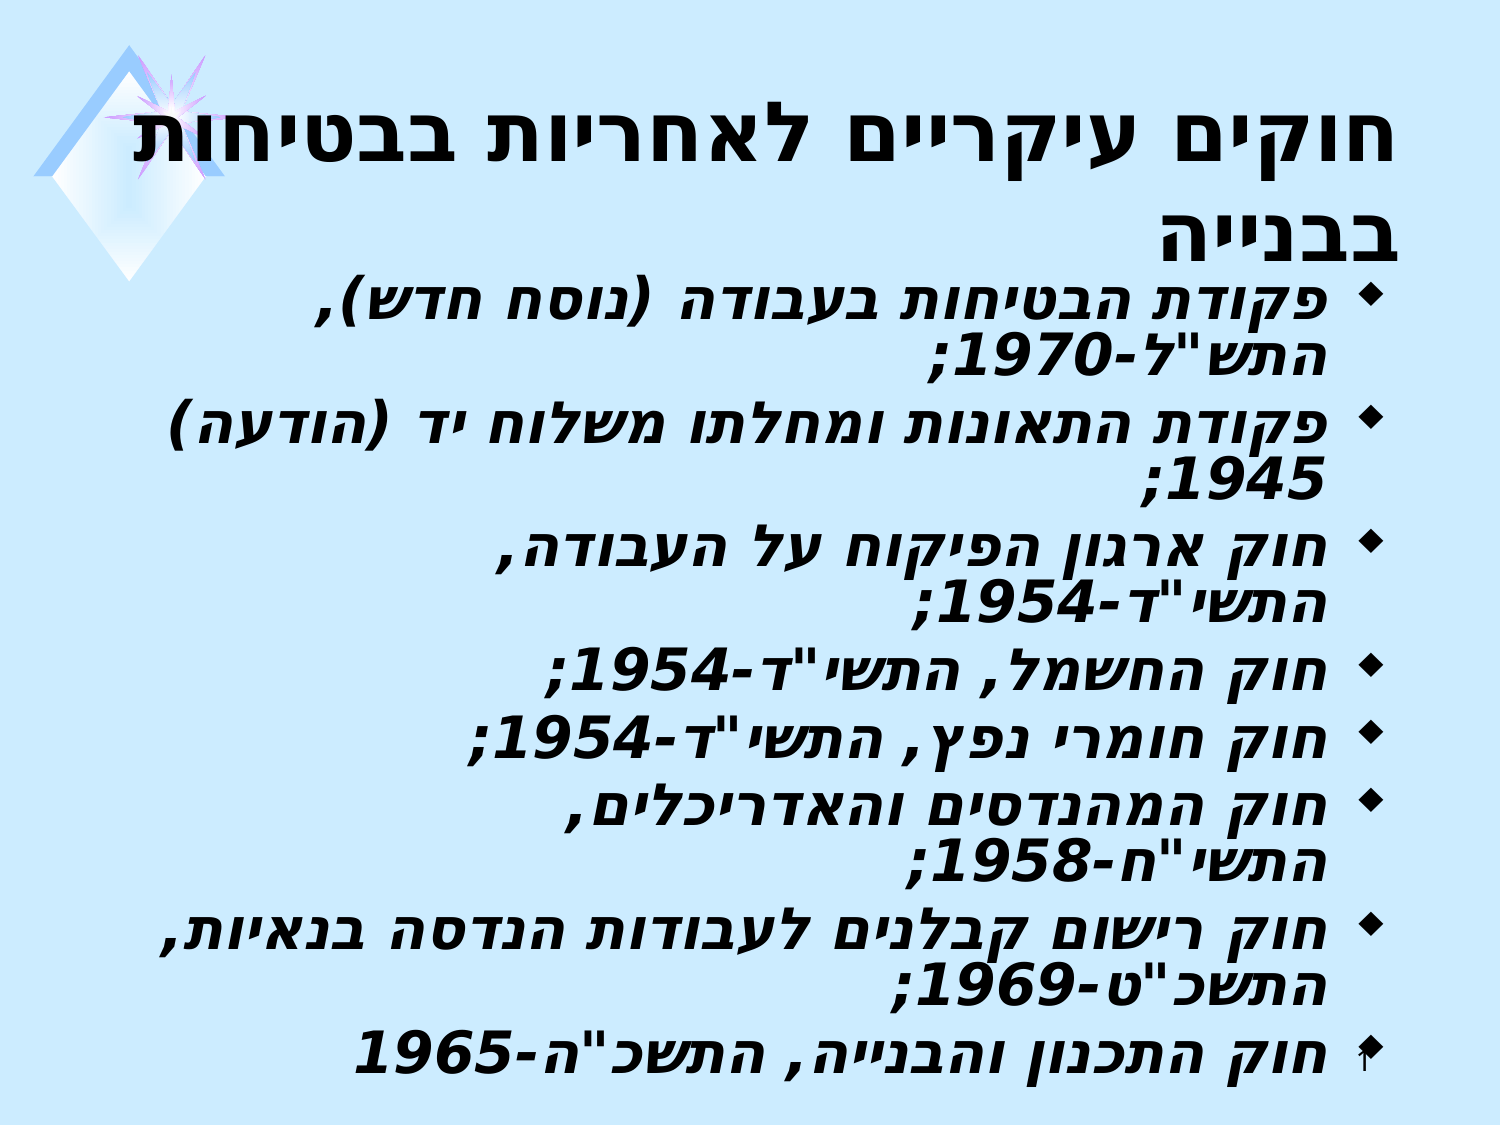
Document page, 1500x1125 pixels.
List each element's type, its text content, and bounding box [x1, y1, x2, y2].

slide_number 1 [1074, 1035, 1388, 1100]
list פקודת הבטיחות בעבודה (נוסח חדש), התש"ל-1970; פקודת התאונות ומחלתו משלוח יד (הודעה) 1945; חוק ארגון הפיקוח על העבודה, התשי"ד-1954; חוק החשמל, התשי"ד-1954; חוק חומרי נפץ, התשי"ד-1954; חוק המהנדסים והאדריכלים, התשי"ח-1958; חוק רישום קבלנים לעבודות הנדסה בנאיות, התשכ"ט-1969; חוק התכנון והבנייה, התשכ"ה-1965 [123, 267, 1399, 1035]
text_box חוקים עיקריים לאחריות בבטיחות בבנייה [76, 113, 1417, 244]
